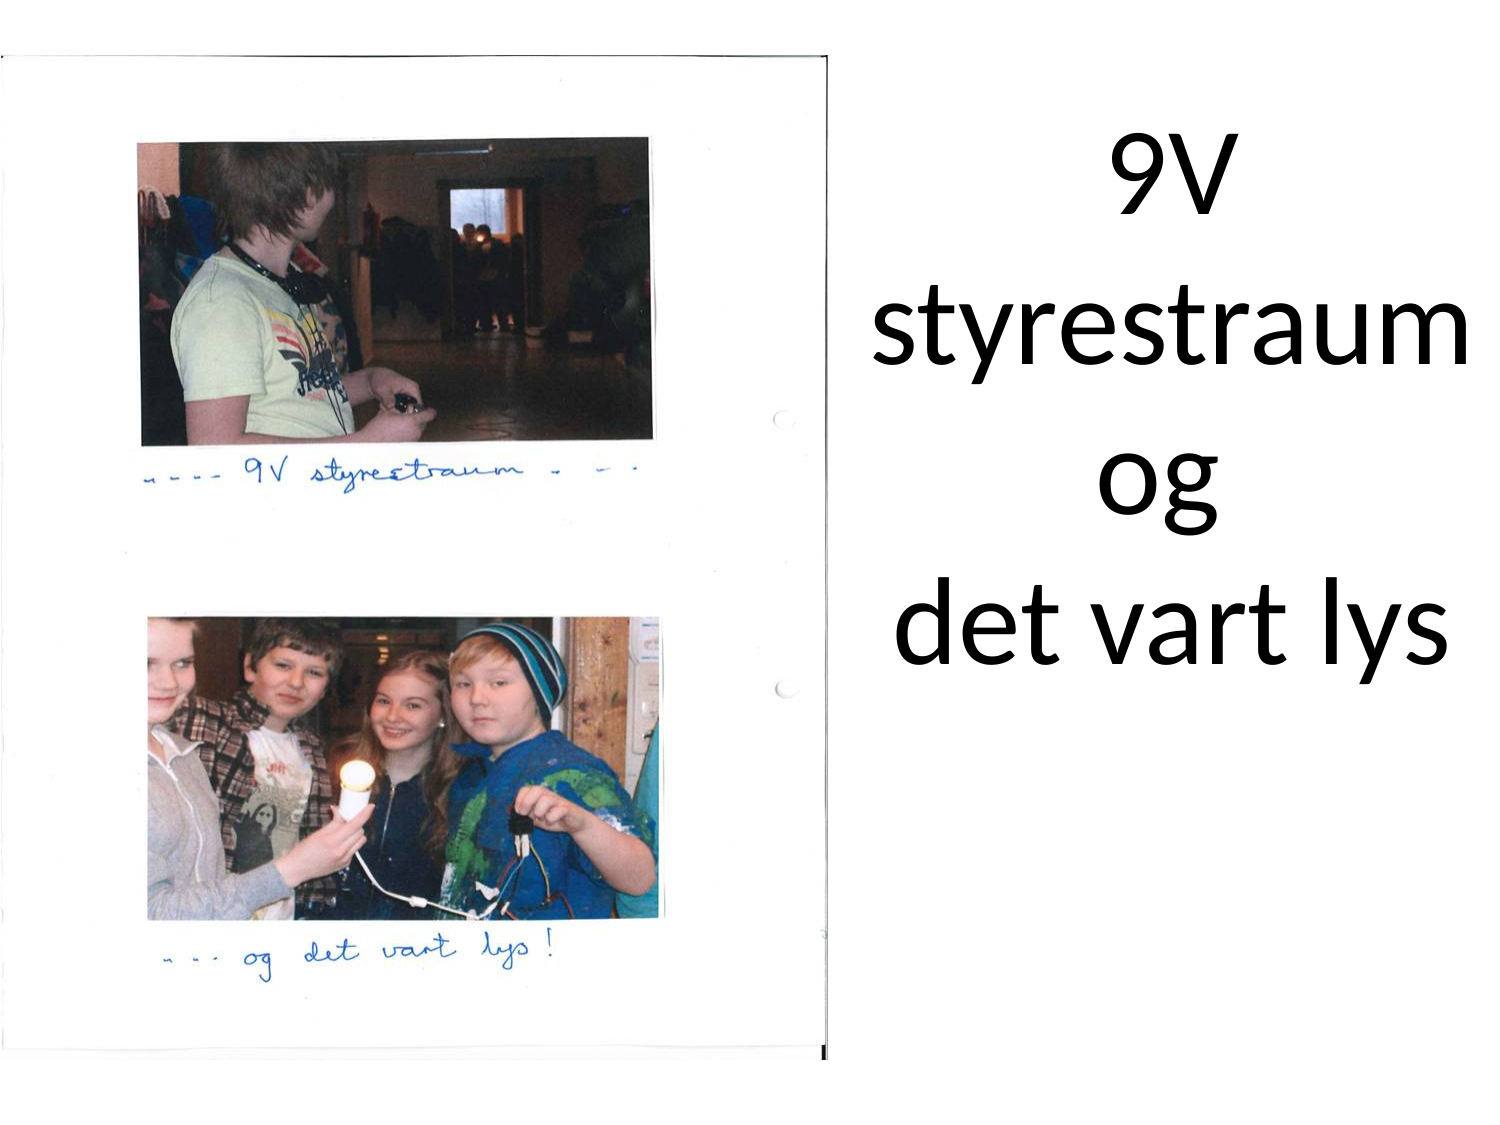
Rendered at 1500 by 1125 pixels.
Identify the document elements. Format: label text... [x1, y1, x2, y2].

text_box 9V styrestraum og det vart lys [844, 82, 1500, 698]
picture [0, 54, 830, 1061]
